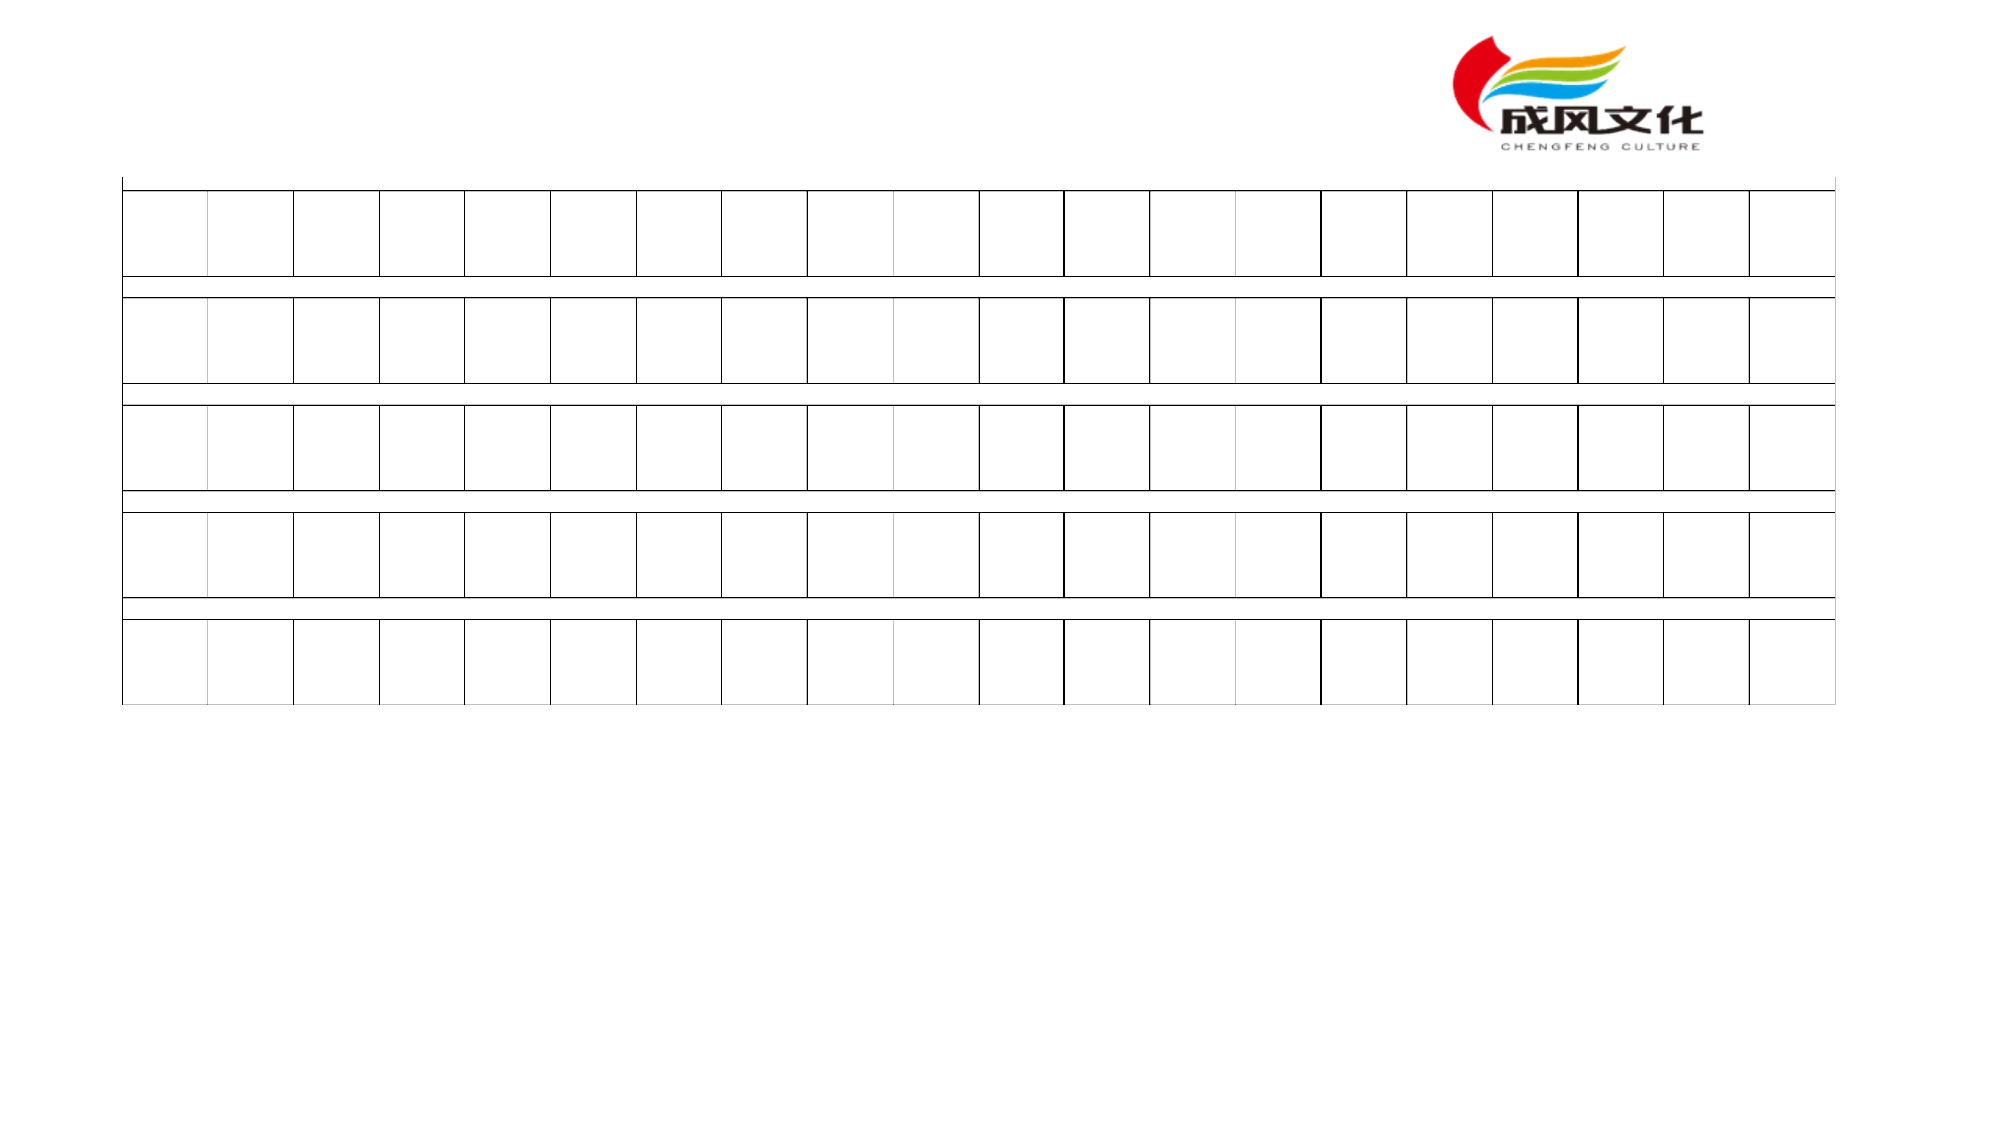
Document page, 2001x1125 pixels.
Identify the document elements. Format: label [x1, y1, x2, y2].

picture [118, 30, 2000, 728]
